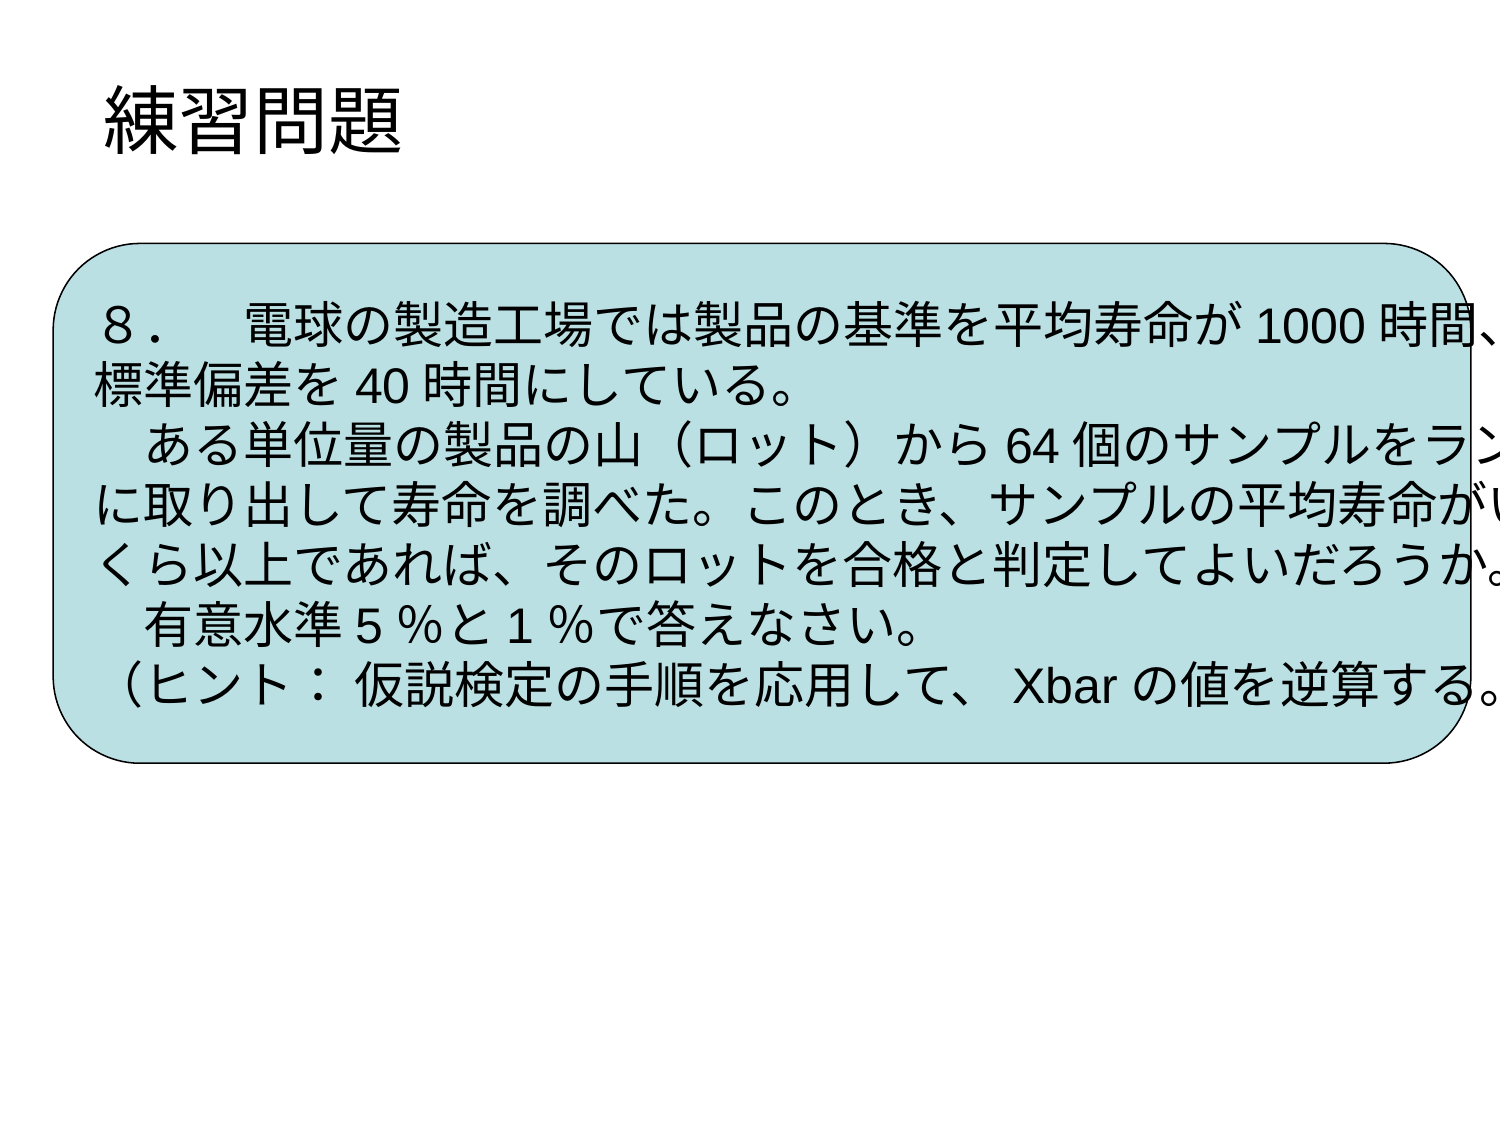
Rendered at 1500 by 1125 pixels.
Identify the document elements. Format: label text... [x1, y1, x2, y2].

text_box ８． 電球の製造工場では製品の基準を平均寿命が1000時間、 標準偏差を40時間にしている。 ある単位量の製品の山（ロット）から64個のサンプルをランダム に取り出して寿命を調べた。このとき、サンプルの平均寿命がい くら以上であれば、そのロットを合格と判定してよいだろうか。 有意水準5％と1％で答えなさい。 （ヒント： 仮説検定の手順を応用して、Xbarの値を逆算する。） [53, 243, 1471, 764]
text_box 練習問題 [88, 66, 419, 172]
